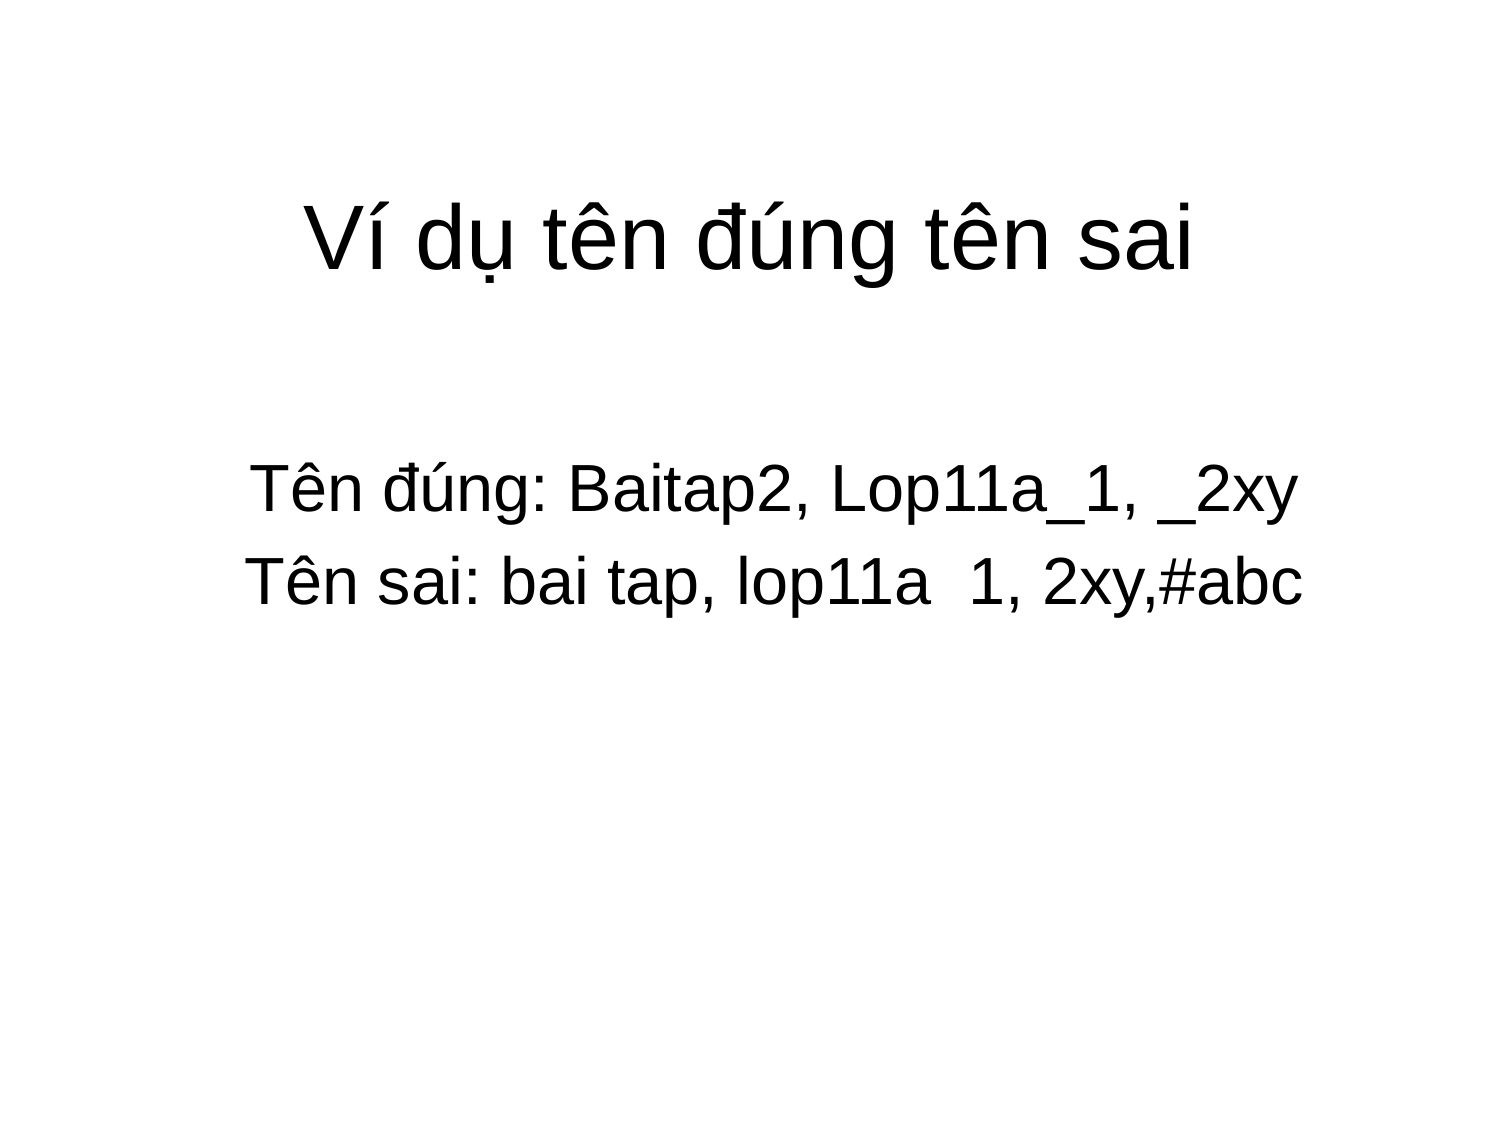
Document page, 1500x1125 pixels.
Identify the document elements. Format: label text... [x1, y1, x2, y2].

subtitle Tên đúng: Baitap2, Lop11a_1, _2xy Tên sai: bai tap, lop11a 1, 2xy,#abc [137, 437, 1413, 851]
title Ví dụ tên đúng tên sai [112, 112, 1388, 354]
